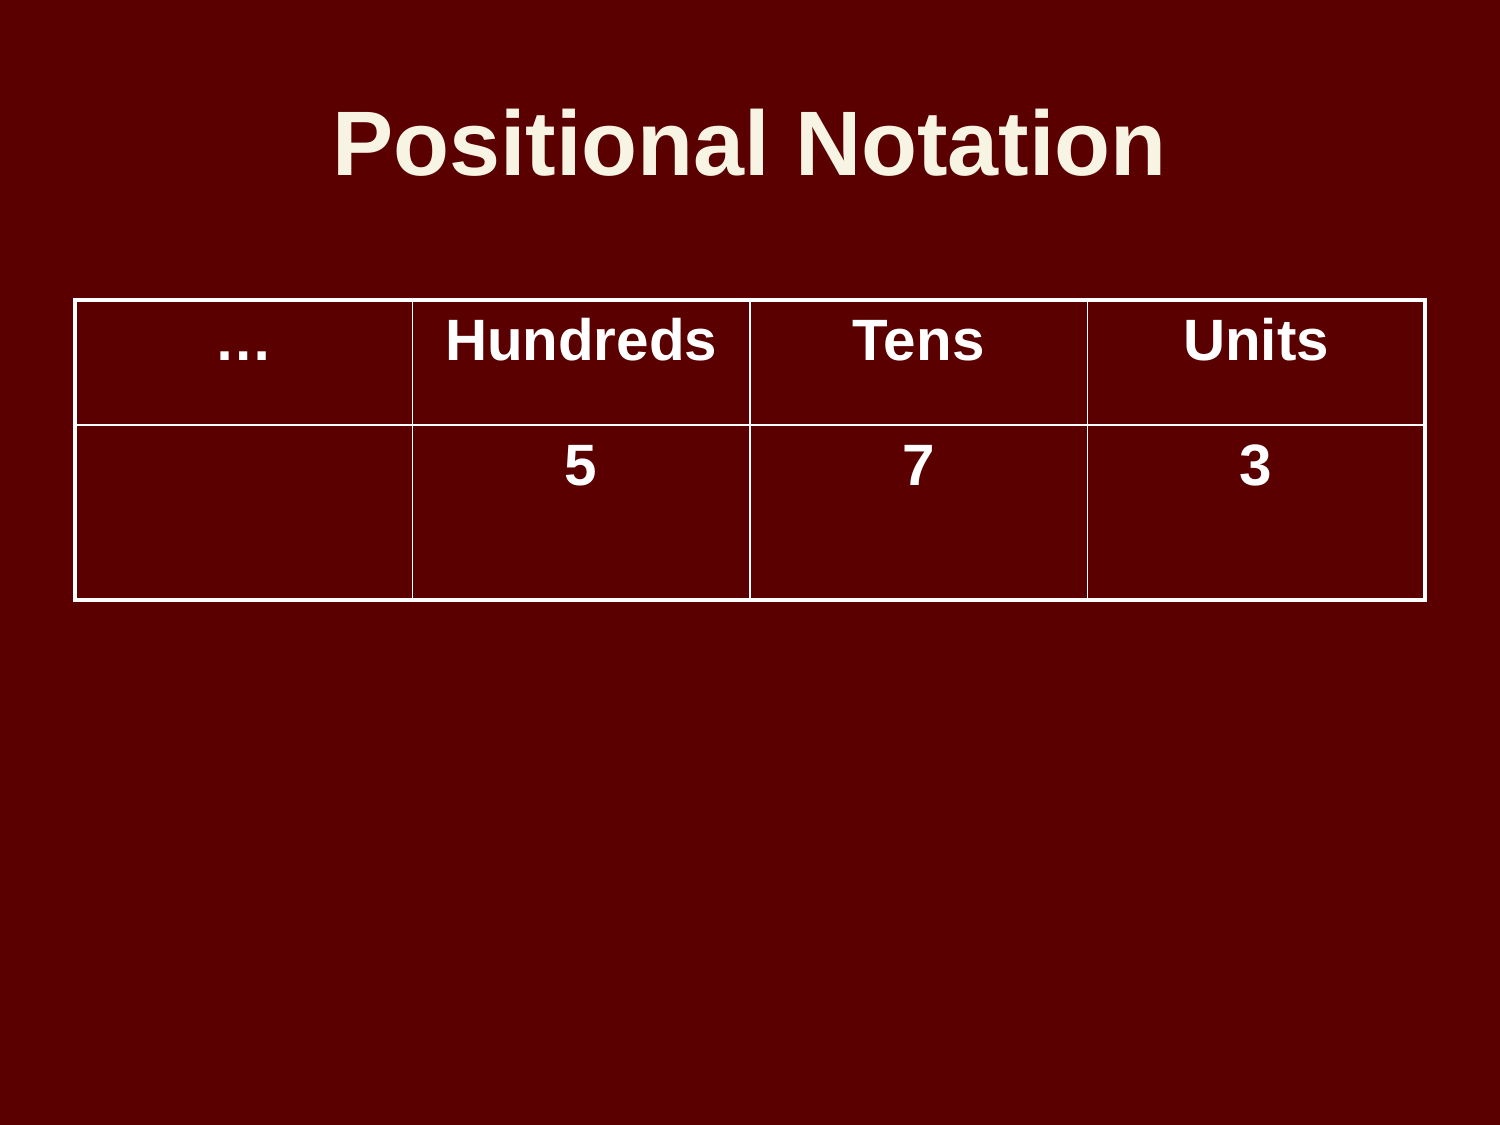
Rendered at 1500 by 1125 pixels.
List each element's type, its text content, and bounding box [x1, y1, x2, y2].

table_header Units [1088, 302, 1423, 424]
table_header Hundreds [413, 302, 749, 424]
table_header … [77, 302, 412, 424]
table_cell 3 [1088, 426, 1423, 598]
table_cell [77, 426, 412, 598]
title Positional Notation [74, 44, 1426, 233]
table_cell 5 [413, 426, 749, 598]
table_cell 7 [751, 426, 1087, 598]
table_header Tens [751, 302, 1087, 424]
